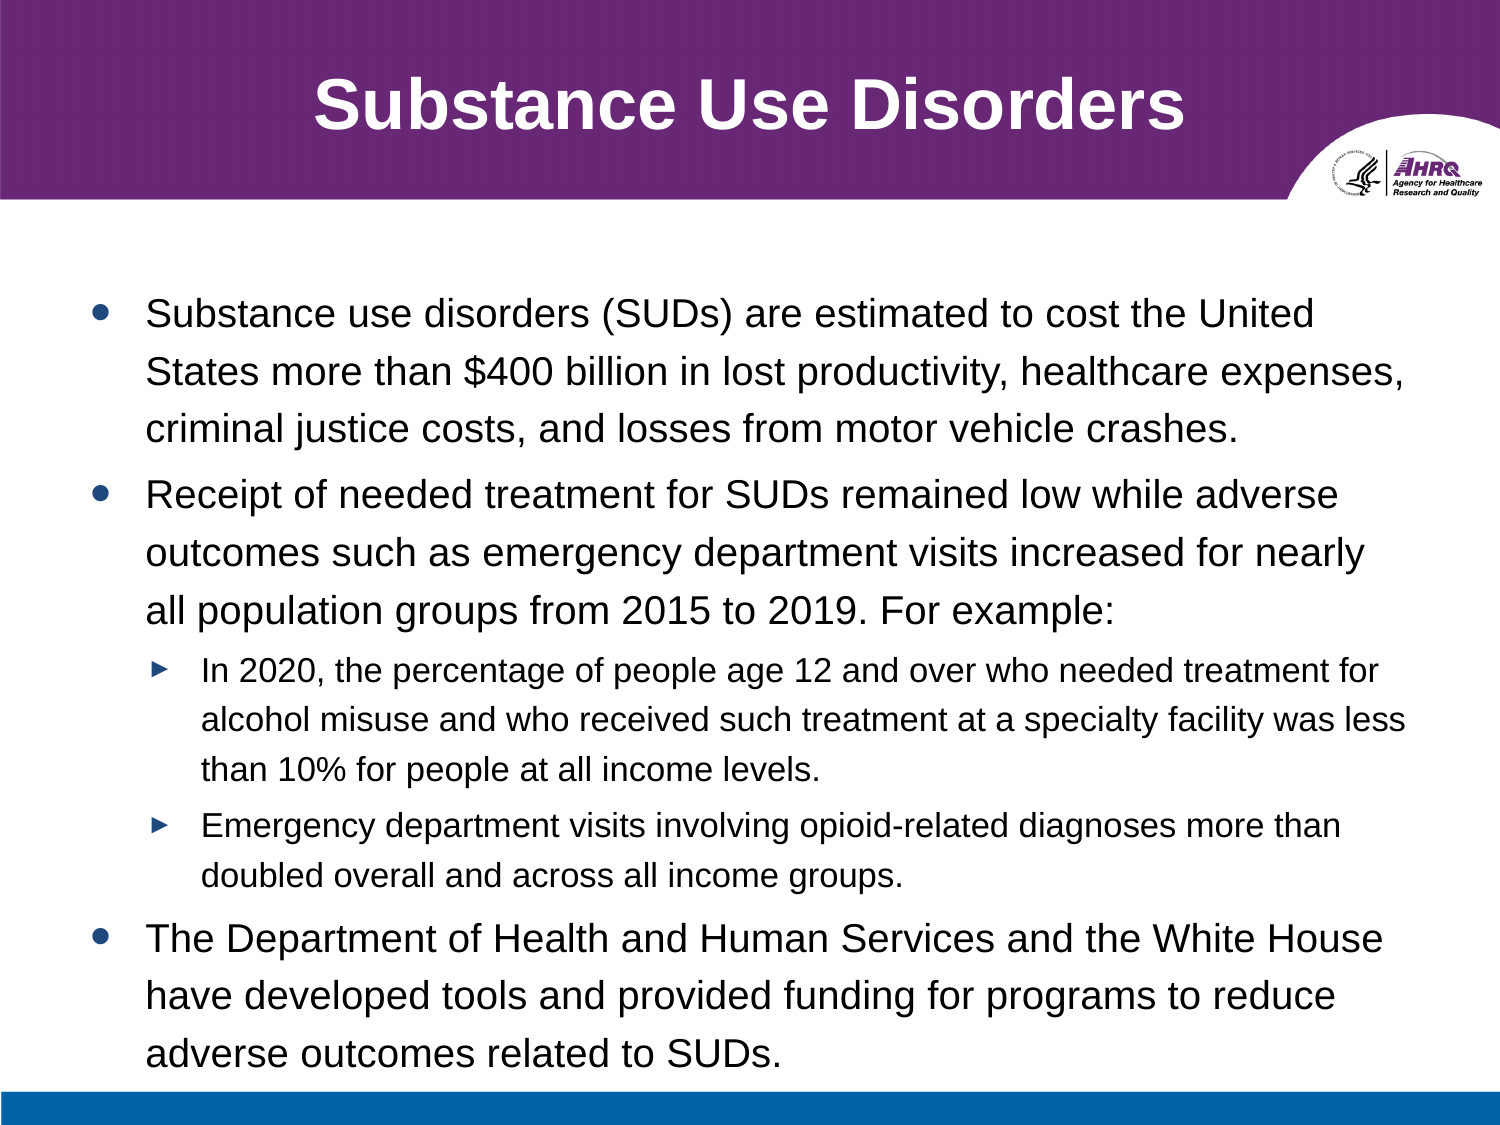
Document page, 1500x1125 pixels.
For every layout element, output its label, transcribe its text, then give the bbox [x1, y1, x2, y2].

title Substance Use Disorders [206, 50, 1294, 152]
picture [0, 0, 1500, 1125]
list Substance use disorders (SUDs) are estimated to cost the United States more than $400 billion in lost productivity, healthcare expenses, criminal justice costs, and losses from motor vehicle crashes. Receipt of needed treatment for SUDs remained low while adverse outcomes such as emergency department visits increased for nearly all population groups from 2015 to 2019. For example: In 2020, the percentage of people age 12 and over who needed treatment for alcohol misuse and who received such treatment at a specialty facility was less than 10% for people at all income levels. Emergency department visits involving opioid-related diagnoses more than doubled overall and across all income groups. The Department of Health and Human Services and the White House have developed tools and provided funding for programs to reduce adverse outcomes related to SUDs. [75, 270, 1425, 1100]
